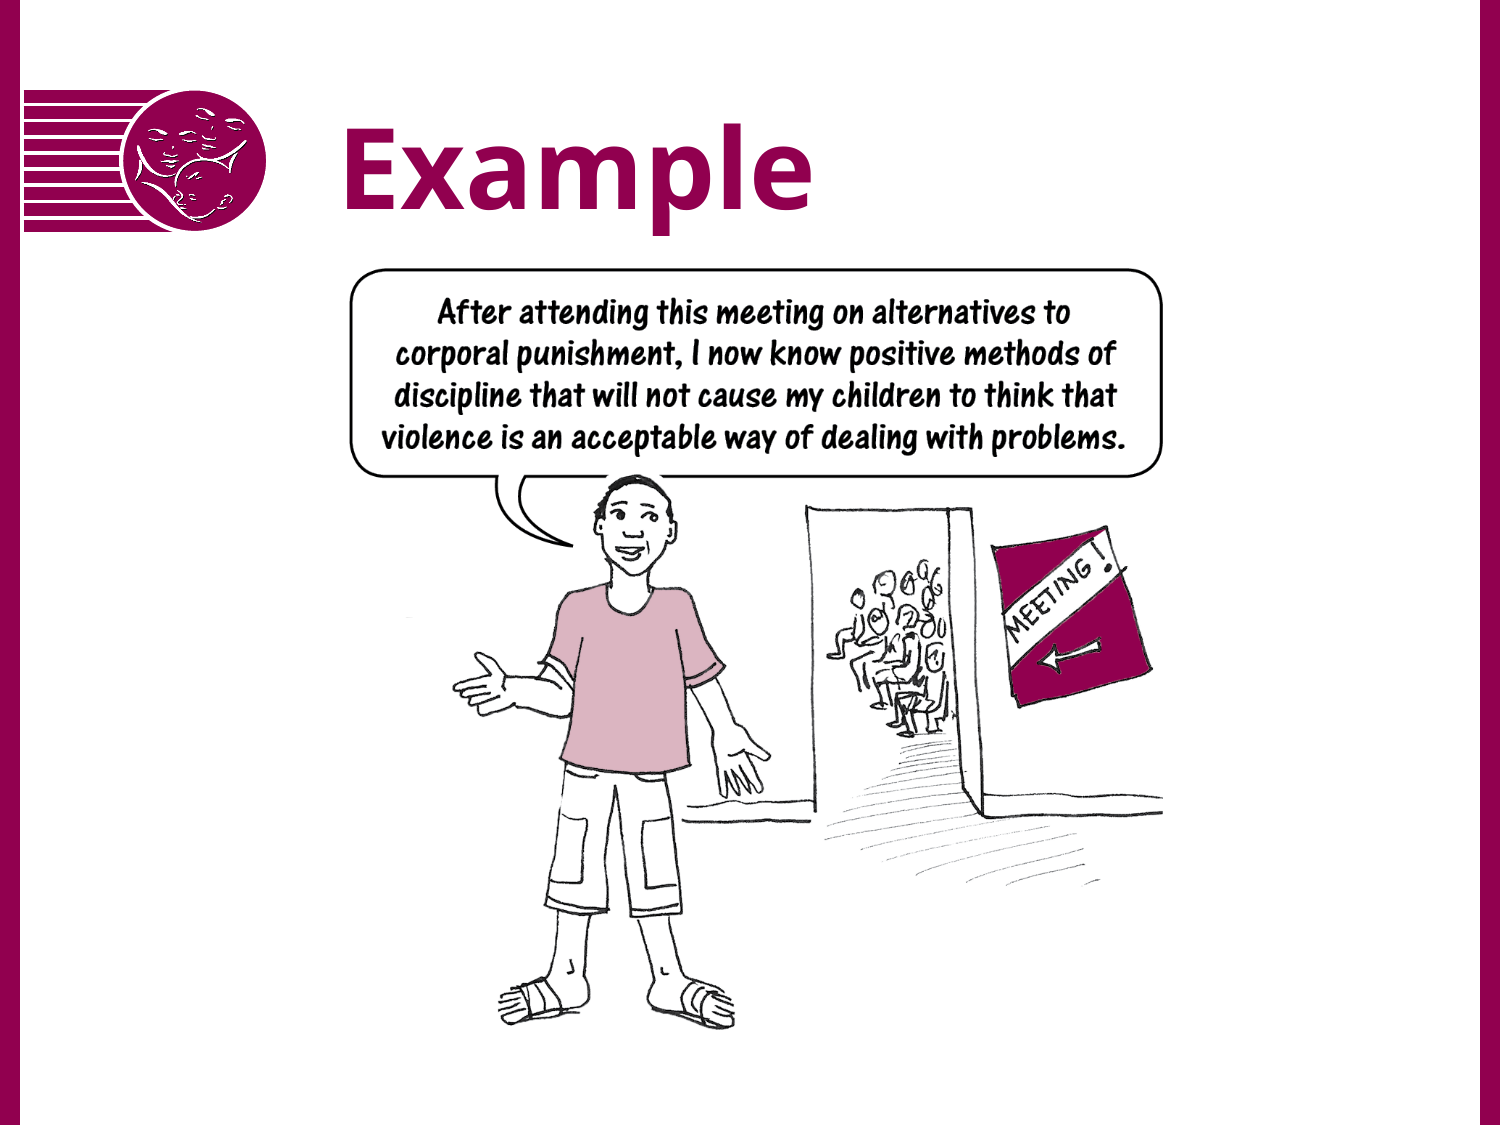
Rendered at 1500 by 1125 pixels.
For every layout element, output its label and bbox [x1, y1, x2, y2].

picture [349, 268, 1163, 1030]
text_box [120, 88, 269, 234]
text_box [9, 0, 1491, 1125]
